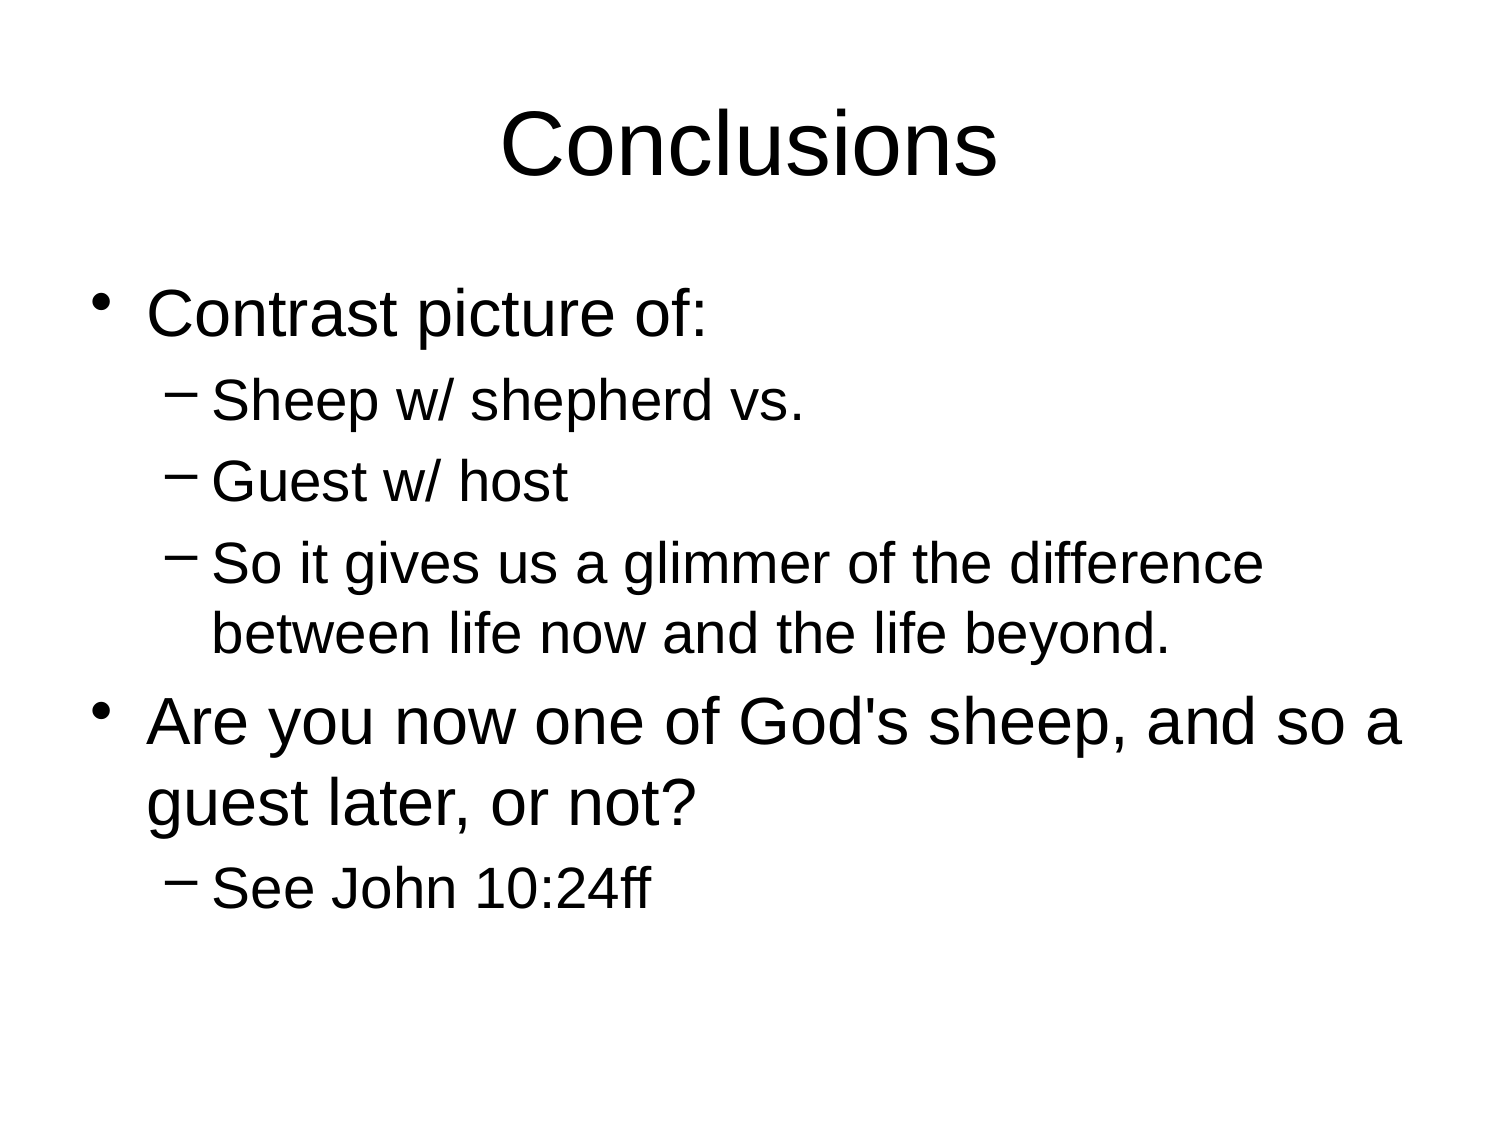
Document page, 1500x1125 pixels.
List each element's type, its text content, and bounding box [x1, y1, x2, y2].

title Conclusions [74, 44, 1426, 233]
list Contrast picture of: Sheep w/ shepherd vs. Guest w/ host So it gives us a glimmer of the difference between life now and the life beyond. Are you now one of God's sheep, and so a guest later, or not? See John 10:24ff [74, 262, 1426, 1006]
